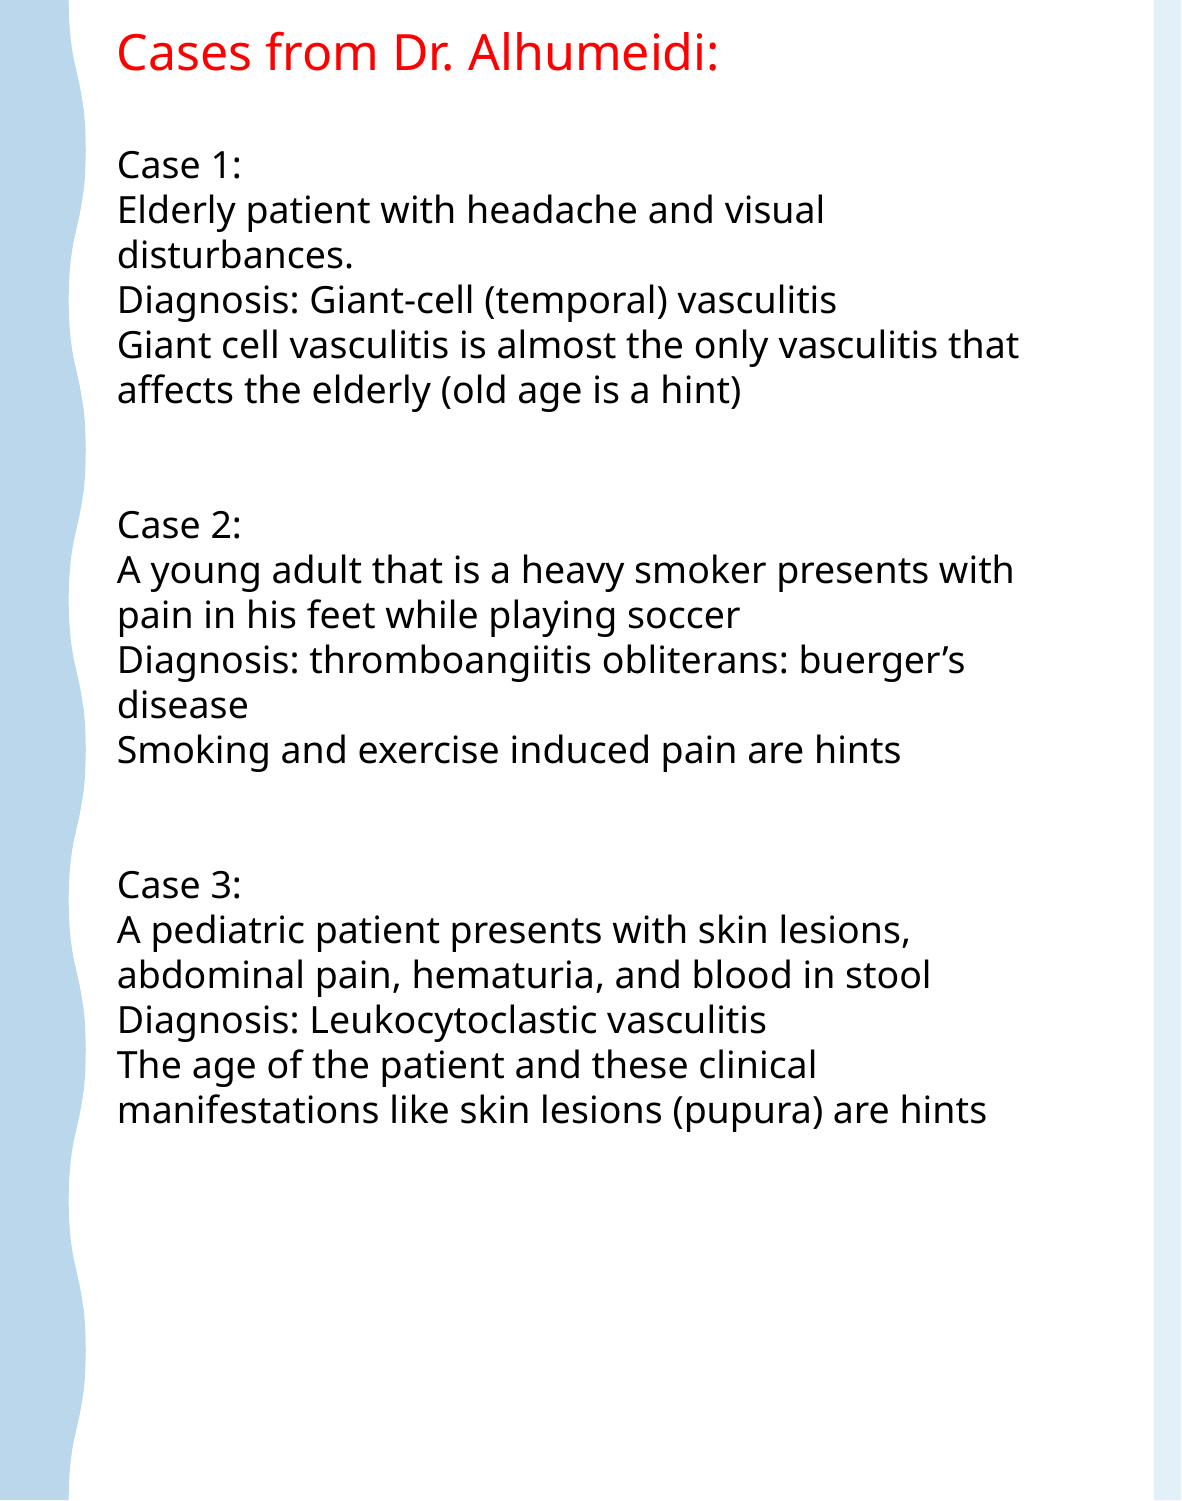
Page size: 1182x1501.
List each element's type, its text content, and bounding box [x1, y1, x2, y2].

text_box Cases from Dr. Alhumeidi: Case 1: Elderly patient with headache and visual disturbances. Diagnosis: Giant-cell (temporal) vasculitis Giant cell vasculitis is almost the only vasculitis that affects the elderly (old age is a hint) Case 2: A young adult that is a heavy smoker presents with pain in his feet while playing soccer Diagnosis: thromboangiitis obliterans: buerger’s disease Smoking and exercise induced pain are hints Case 3: A pediatric patient presents with skin lesions, abdominal pain, hematuria, and blood in stool Diagnosis: Leukocytoclastic vasculitis The age of the patient and these clinical manifestations like skin lesions (pupura) are hints [102, 13, 1079, 1163]
